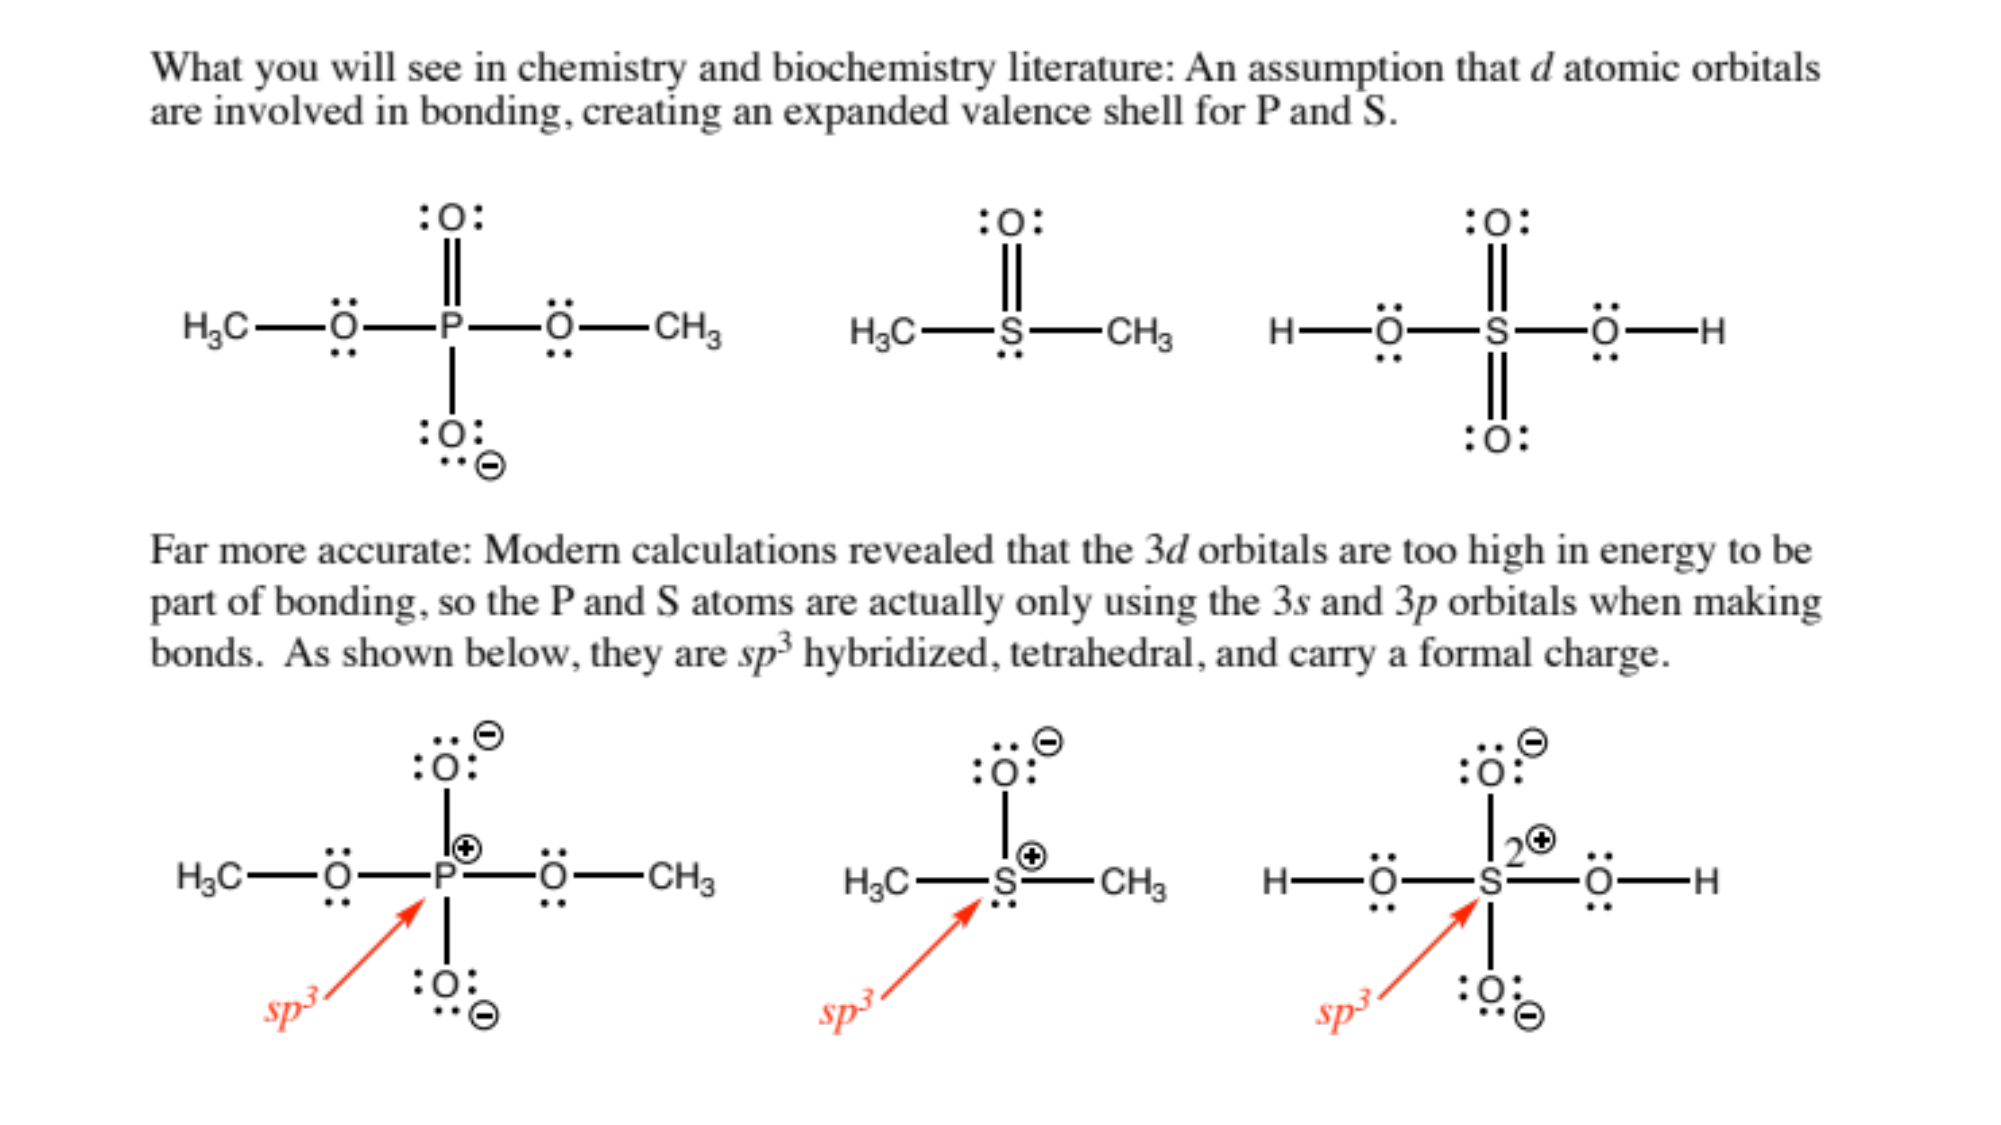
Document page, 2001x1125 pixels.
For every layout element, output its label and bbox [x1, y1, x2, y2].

text_box [143, 540, 1847, 1076]
picture [143, 44, 1831, 1039]
